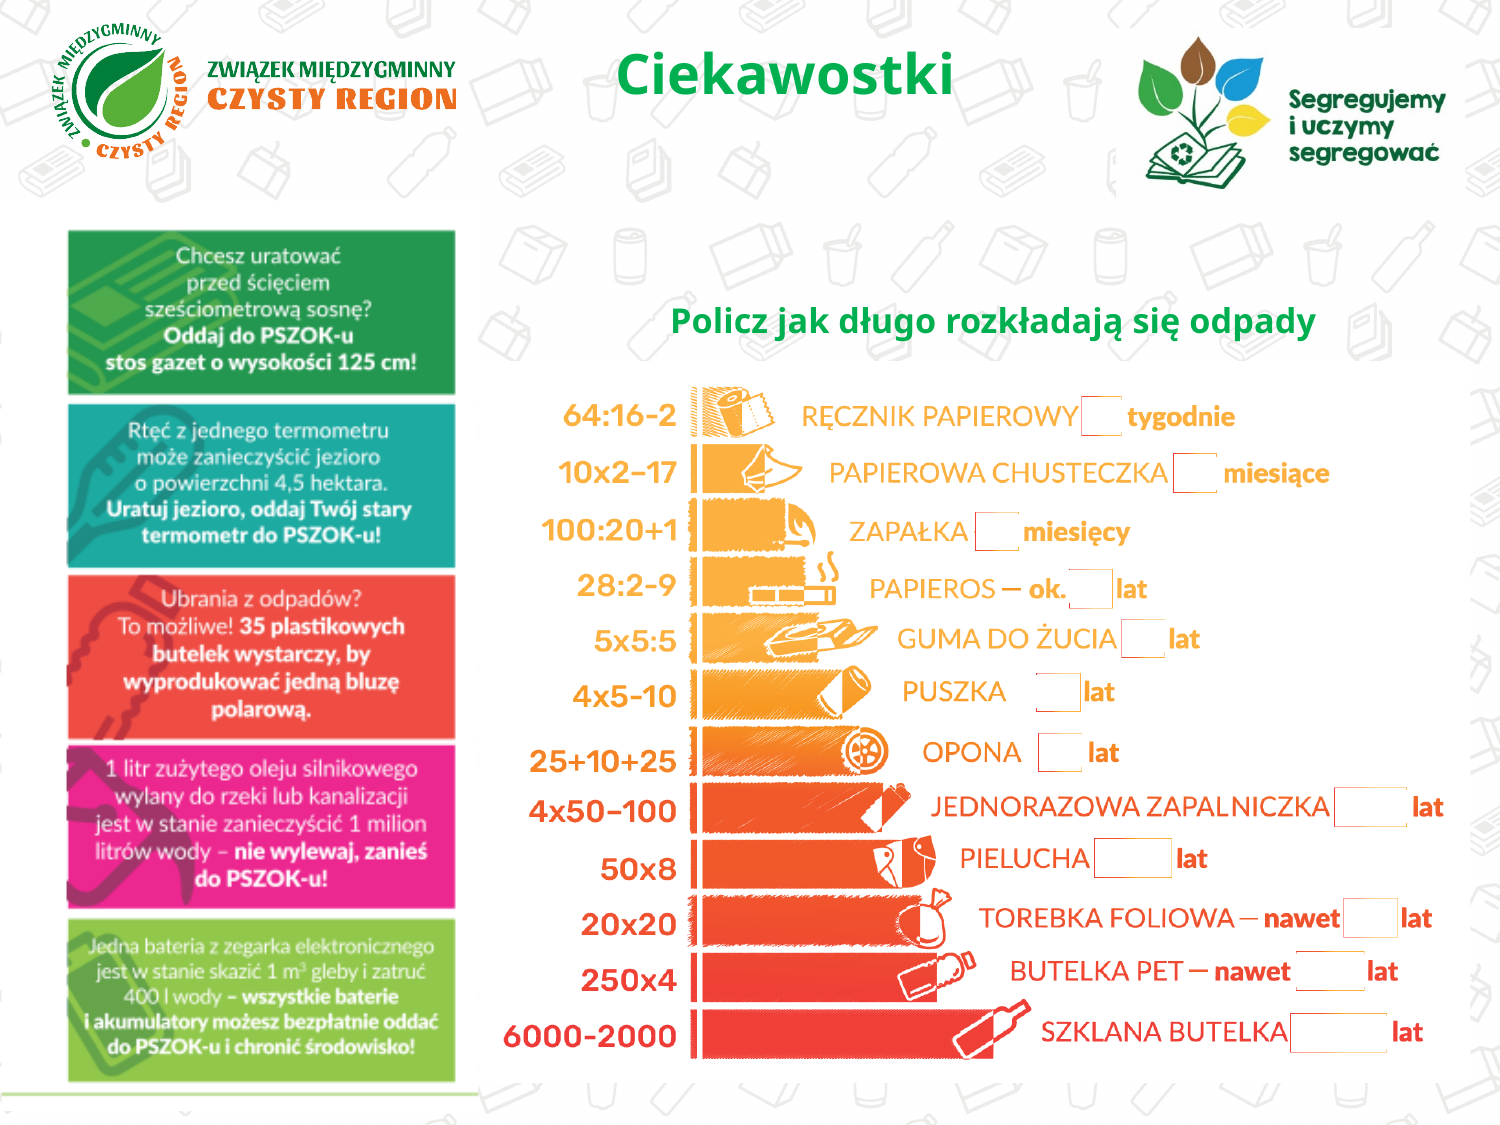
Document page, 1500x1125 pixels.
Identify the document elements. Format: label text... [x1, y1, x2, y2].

text_box Policz jak długo rozkładają się odpady [596, 278, 1400, 360]
title Ciekawostki [460, 30, 1111, 114]
picture [0, 0, 1500, 1125]
